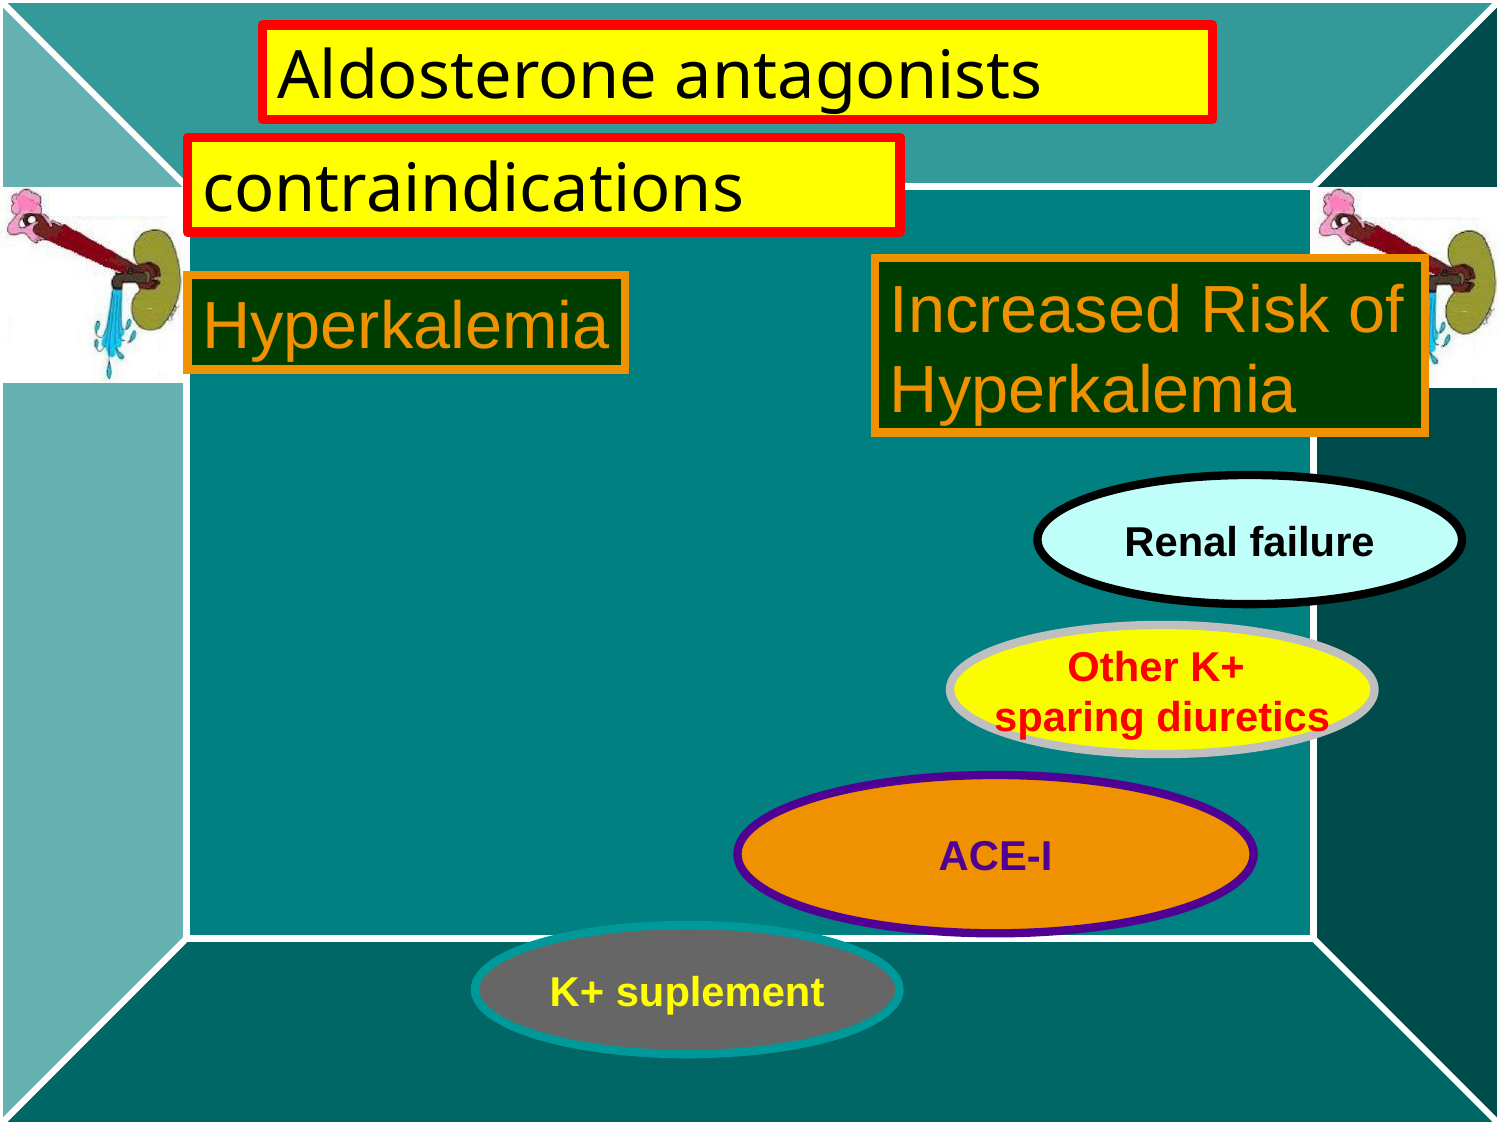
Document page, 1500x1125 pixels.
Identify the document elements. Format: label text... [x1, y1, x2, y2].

picture [1312, 187, 1500, 388]
text_box ACE-I [737, 774, 1254, 934]
text_box K+ suplement [474, 924, 900, 1055]
text_box Aldosterone antagonists [262, 24, 1213, 120]
text_box contraindications [187, 137, 900, 233]
text_box Increased Risk of Hyperkalemia [875, 258, 1425, 433]
text_box Hyperkalemia [188, 274, 625, 370]
text_box Other K+ sparing diuretics [949, 624, 1375, 755]
text_box Renal failure [1037, 474, 1463, 605]
picture [0, 187, 185, 384]
